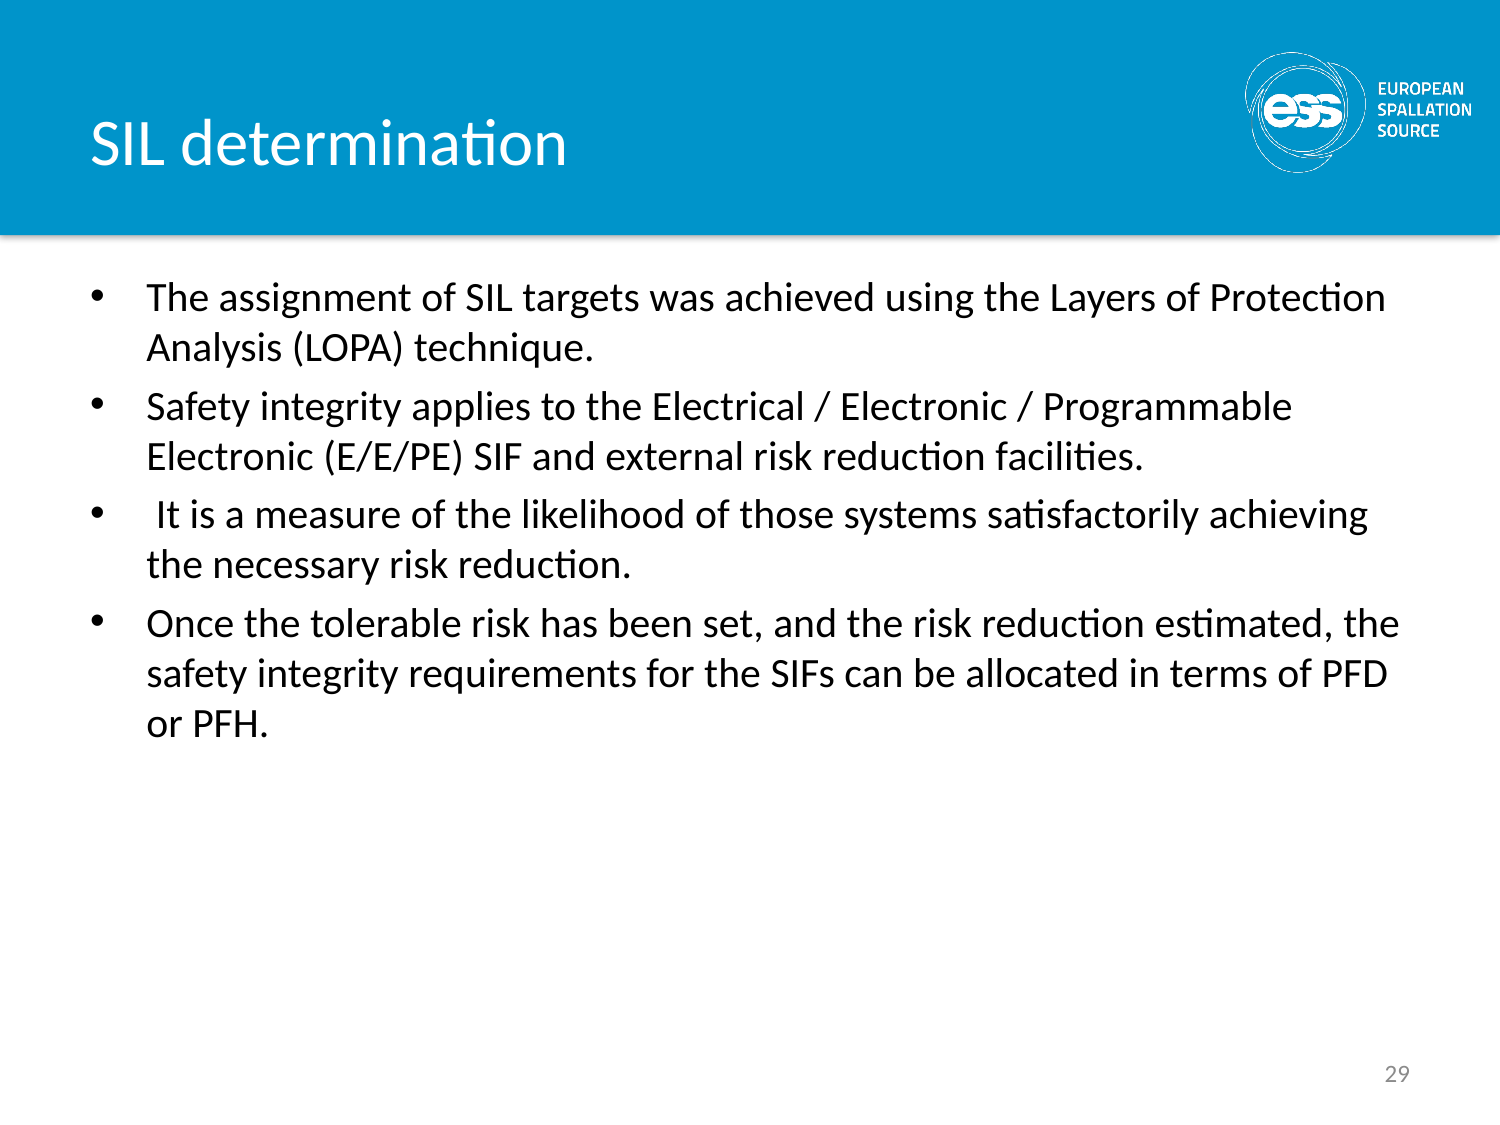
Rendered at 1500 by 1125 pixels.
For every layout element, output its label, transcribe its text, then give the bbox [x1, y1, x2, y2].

picture [1432, 125, 1438, 136]
picture [1436, 104, 1444, 115]
picture [1418, 104, 1423, 115]
picture [1443, 86, 1450, 93]
picture [1264, 94, 1342, 127]
title SIL determination [75, 45, 1247, 233]
picture [1389, 104, 1393, 115]
list The assignment of SIL targets was achieved using the Layers of Protection Analysis (LOPA) technique. Safety integrity applies to the Electrical / Electronic / Programmable Electronic (E/E/PE) SIF and external risk reduction facilities. It is a measure of the likelihood of those systems satisfactorily achieving the necessary risk reduction. Once the tolerable risk has been set, and the risk reduction estimated, the safety integrity requirements for the SIFs can be allocated in terms of PFD or PFH. [75, 262, 1425, 1005]
picture [1400, 83, 1407, 94]
picture [1398, 109, 1406, 115]
slide_number 29 [1074, 1042, 1425, 1103]
picture [1379, 83, 1385, 94]
picture [1409, 104, 1415, 115]
picture [1423, 83, 1430, 94]
picture [1454, 83, 1458, 94]
picture [1422, 125, 1428, 134]
